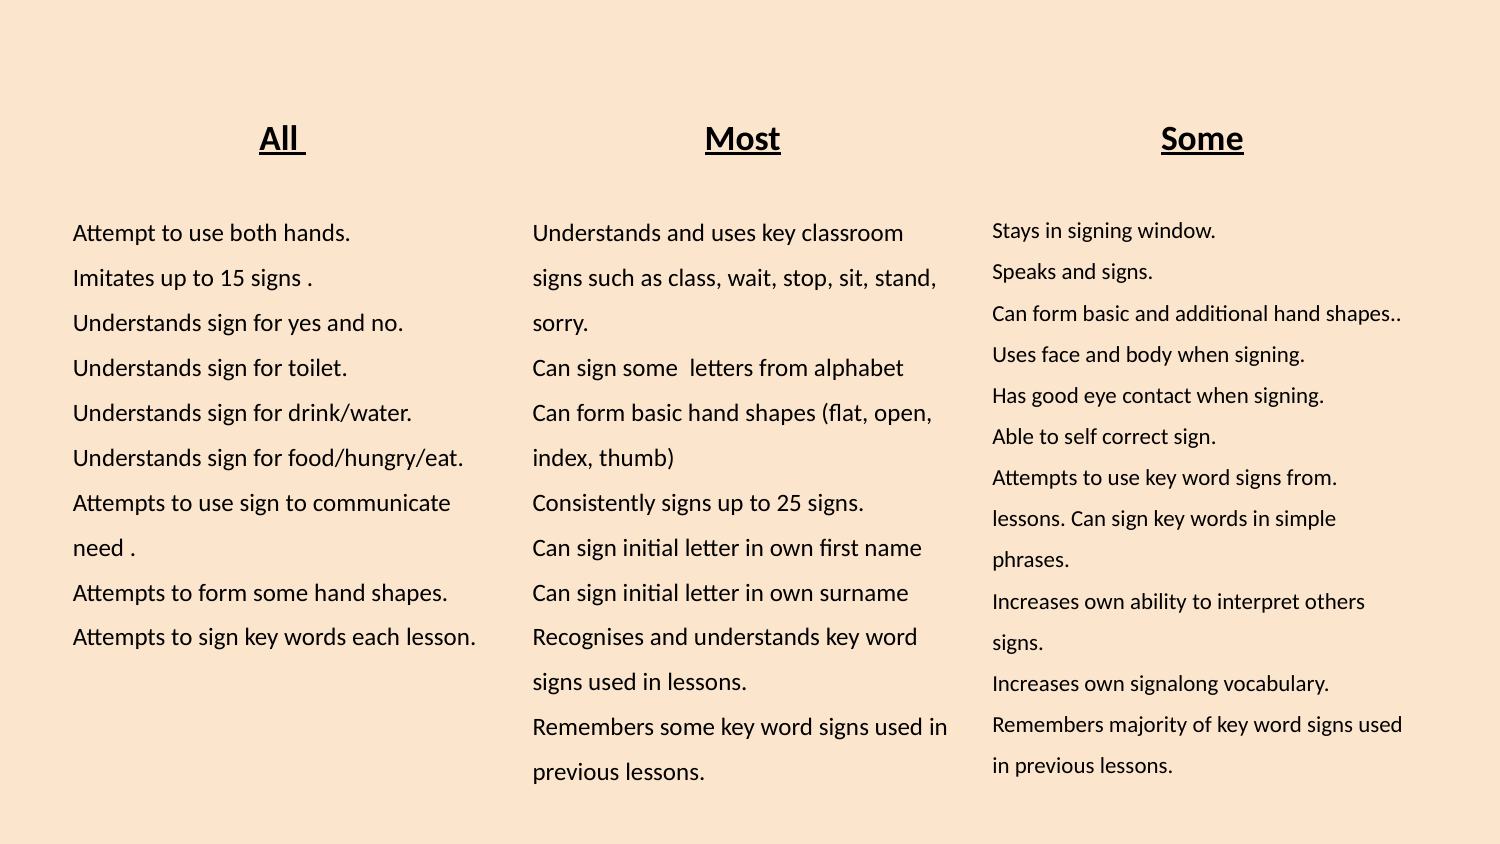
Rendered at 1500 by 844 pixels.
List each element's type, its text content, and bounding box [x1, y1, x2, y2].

text_box Some Stays in signing window. Speaks and signs. Can form basic and additional hand shapes.. Uses face and body when signing. Has good eye contact when signing. Able to self correct sign. Attempts to use key word signs from. lessons. Can sign key words in simple phrases. Increases own ability to interpret others signs. Increases own signalong vocabulary. Remembers majority of key word signs used in previous lessons. [977, 78, 1428, 844]
text_box Most Understands and uses key classroom signs such as class, wait, stop, sit, stand, sorry. Can sign some letters from alphabet Can form basic hand shapes (flat, open, index, thumb) Consistently signs up to 25 signs. Can sign initial letter in own first name Can sign initial letter in own surname Recognises and understands key word signs used in lessons. Remembers some key word signs used in previous lessons. [517, 78, 968, 844]
text_box All Attempt to use both hands. Imitates up to 15 signs . Understands sign for yes and no. Understands sign for toilet. Understands sign for drink/water. Understands sign for food/hungry/eat. Attempts to use sign to communicate need . Attempts to form some hand shapes. Attempts to sign key words each lesson. [57, 78, 508, 831]
